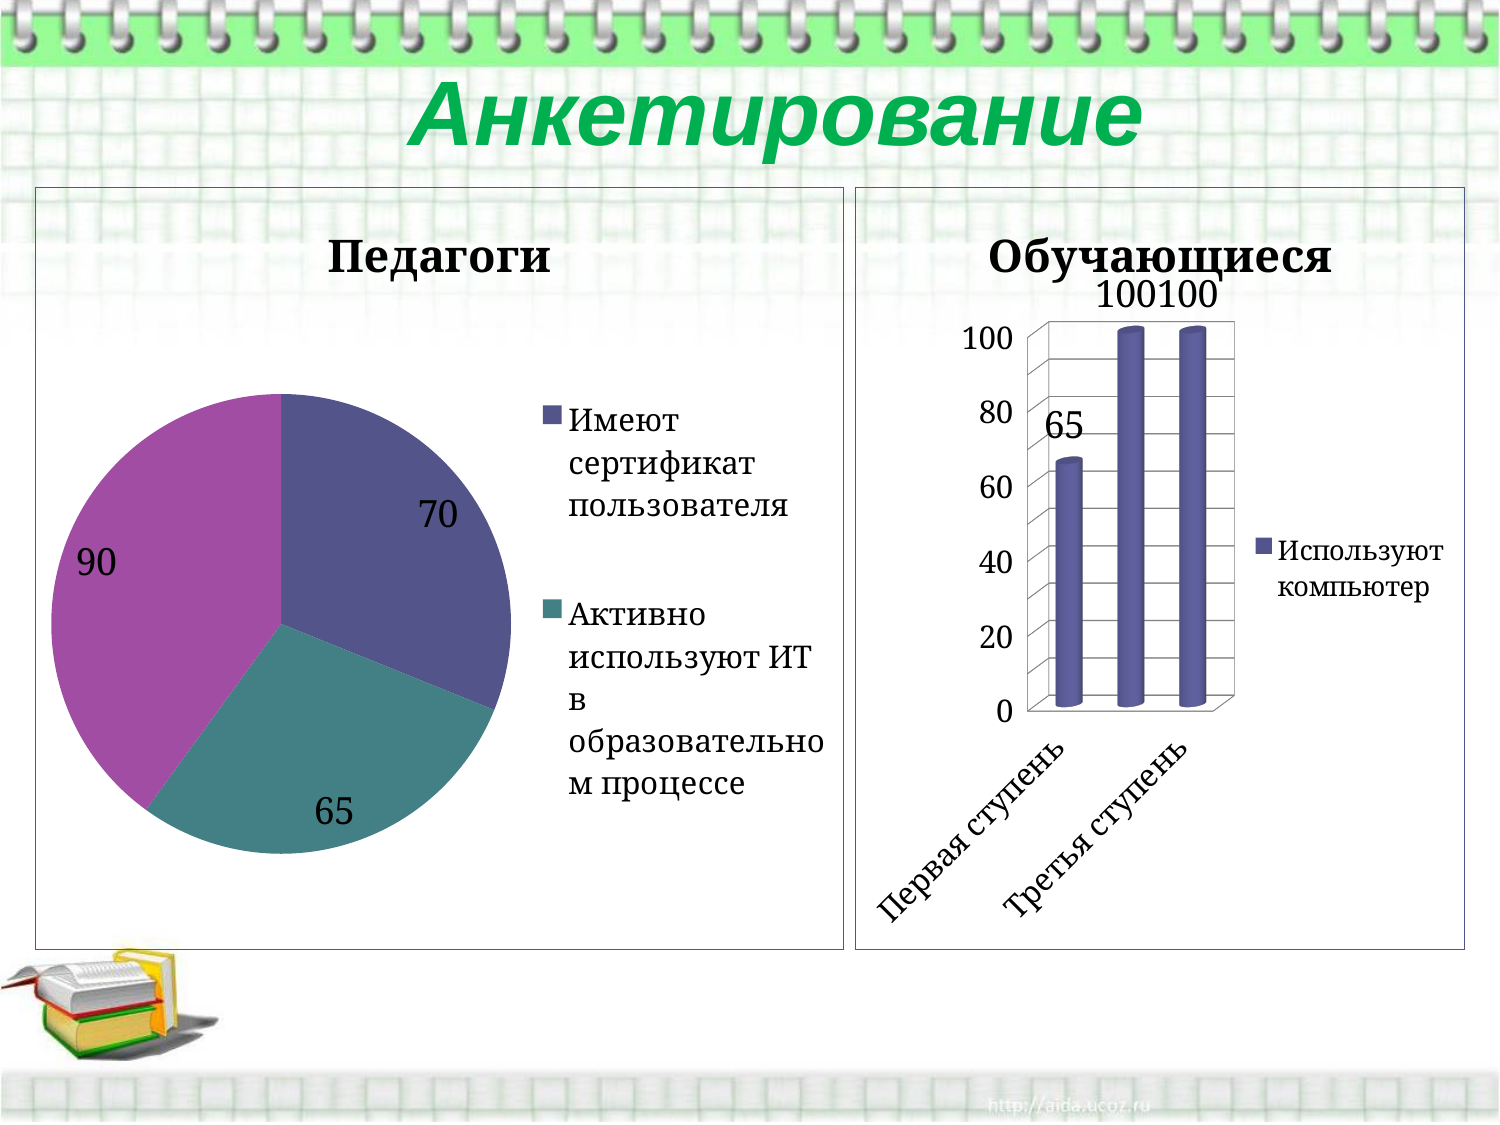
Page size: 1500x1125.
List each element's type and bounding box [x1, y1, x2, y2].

chart [34, 187, 844, 950]
chart [855, 187, 1466, 950]
picture [0, 0, 1500, 1123]
